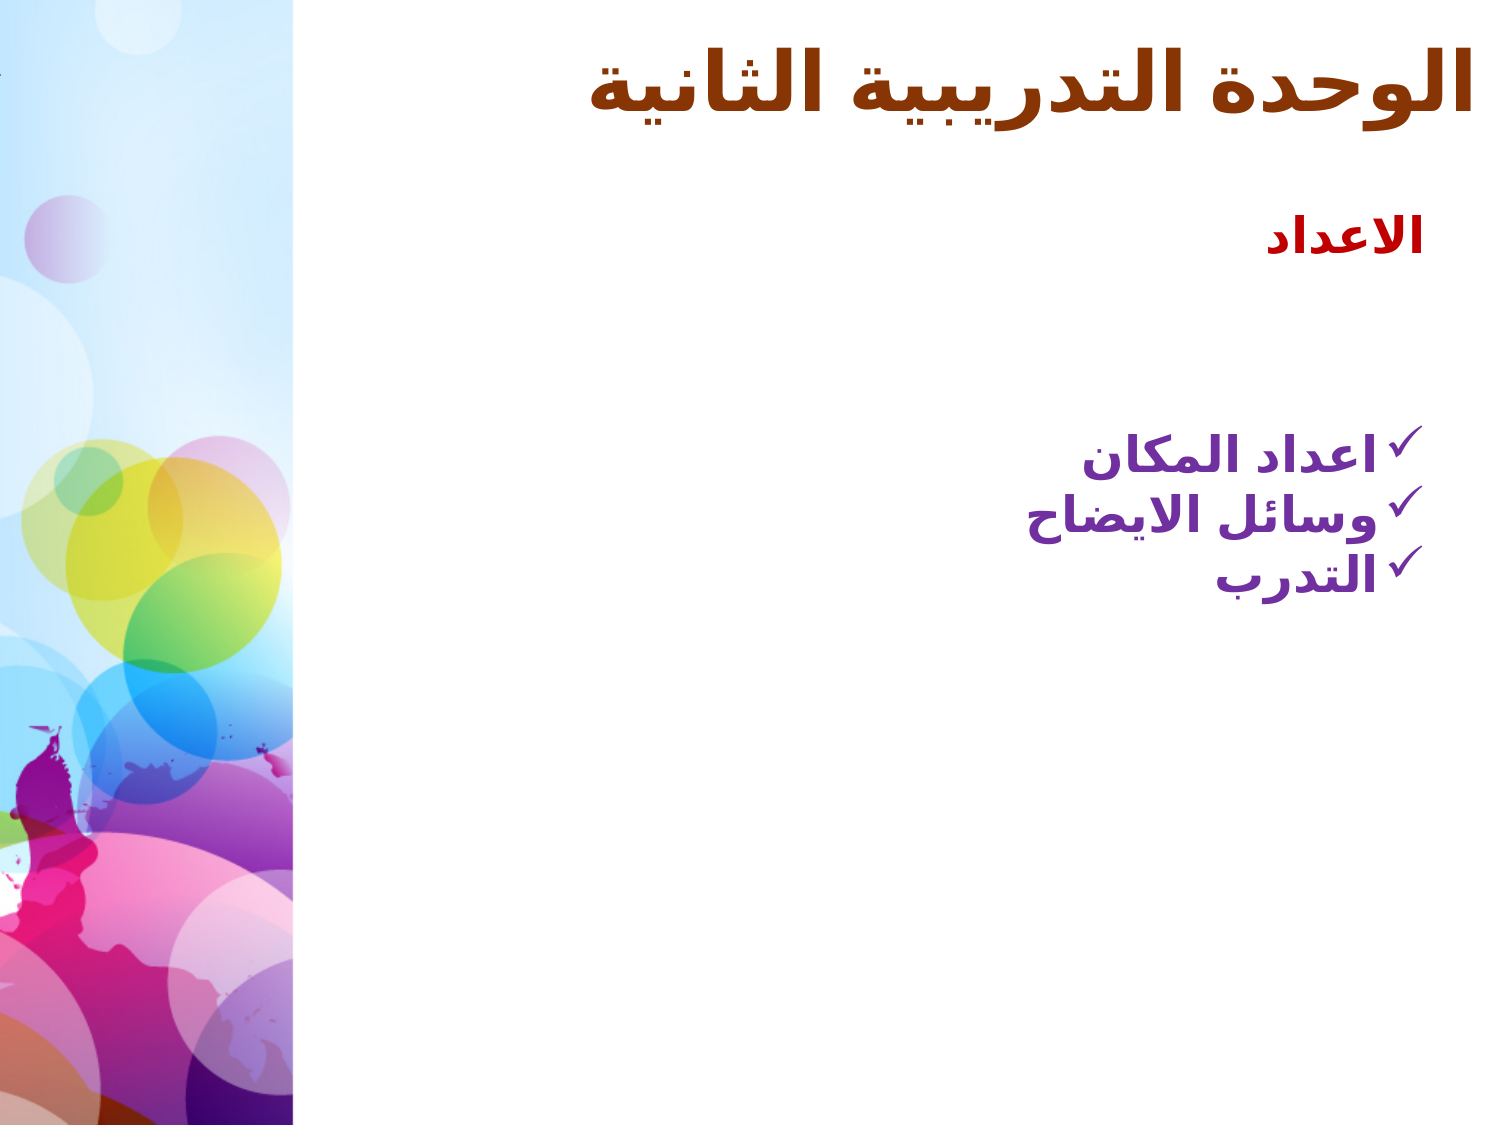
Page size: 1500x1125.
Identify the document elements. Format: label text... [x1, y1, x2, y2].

text_box اعداد المكان وسائل الايضاح التدرب [832, 415, 1441, 610]
picture [0, 0, 1500, 1125]
title الوحدة التدريبية الثانية [356, 19, 1495, 137]
text_box الاعداد [454, 196, 1441, 271]
